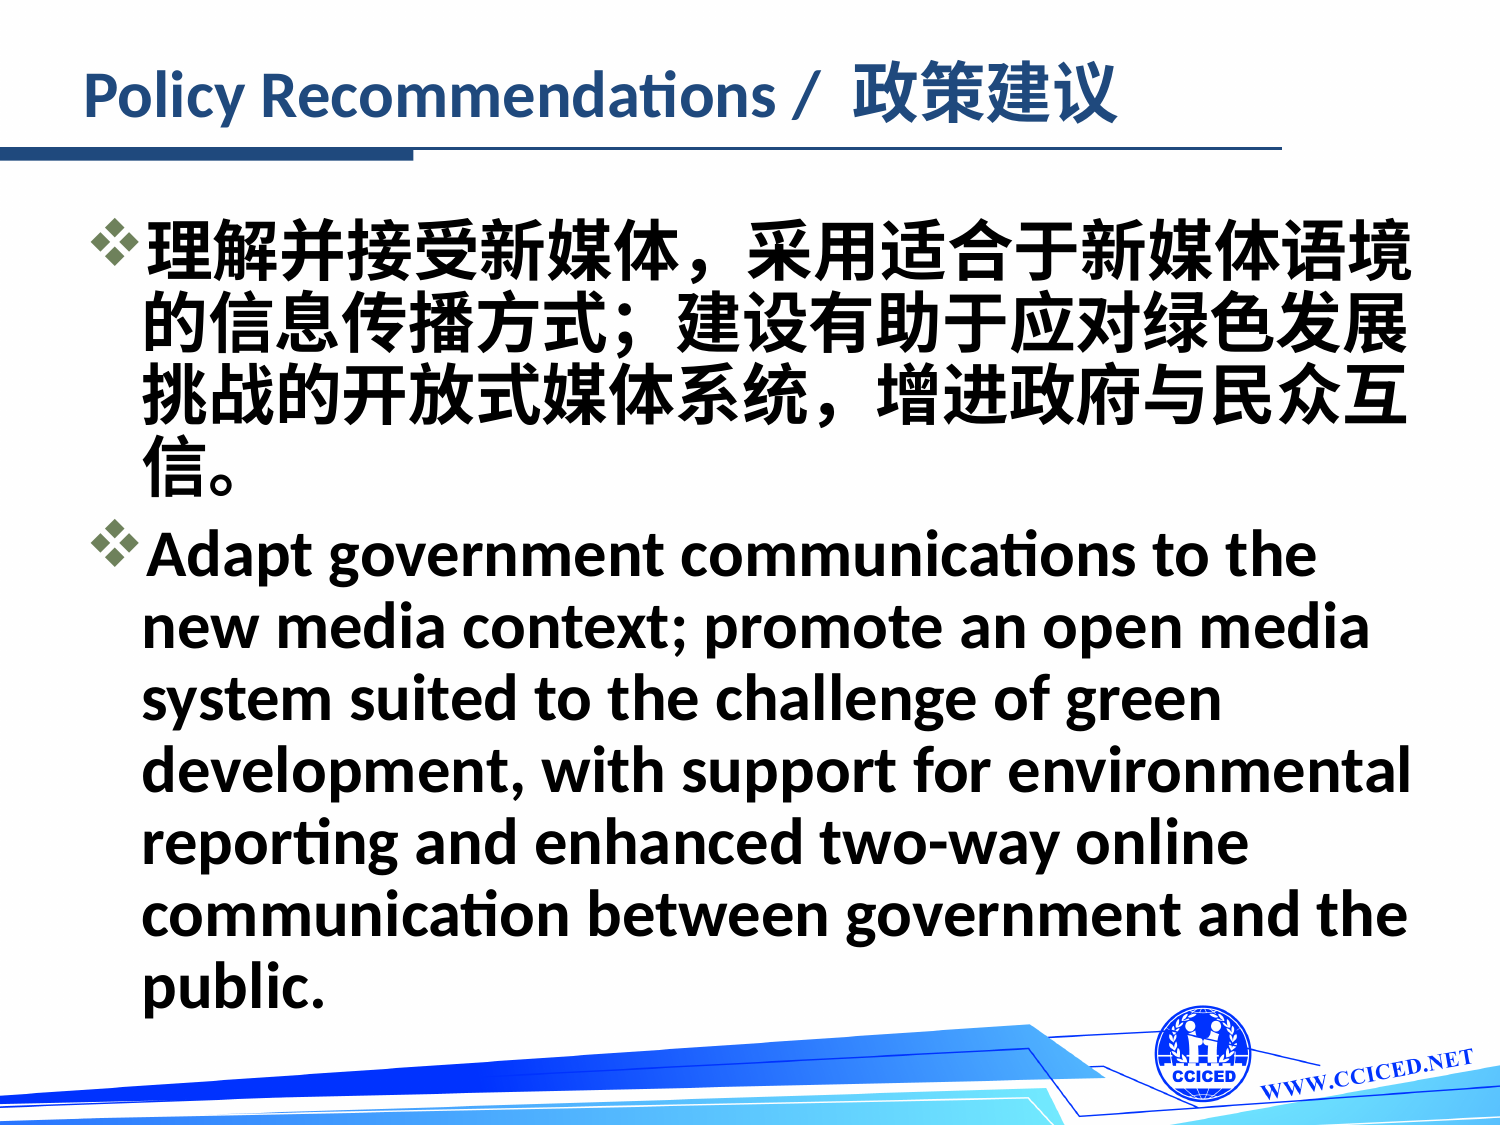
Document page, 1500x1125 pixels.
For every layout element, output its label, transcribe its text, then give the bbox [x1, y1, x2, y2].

text_box 理解并接受新媒体，采用适合于新媒体语境的信息传播方式；建设有助于应对绿色发展挑战的开放式媒体系统，增进政府与民众互信。 Adapt government communications to the new media context; promote an open media system suited to the challenge of green development, with support for environmental reporting and enhanced two-way online communication between government and the public. [70, 210, 1445, 1020]
picture [0, 0, 1500, 1125]
text_box Policy Recommendations / 政策建议 [53, 44, 1372, 138]
